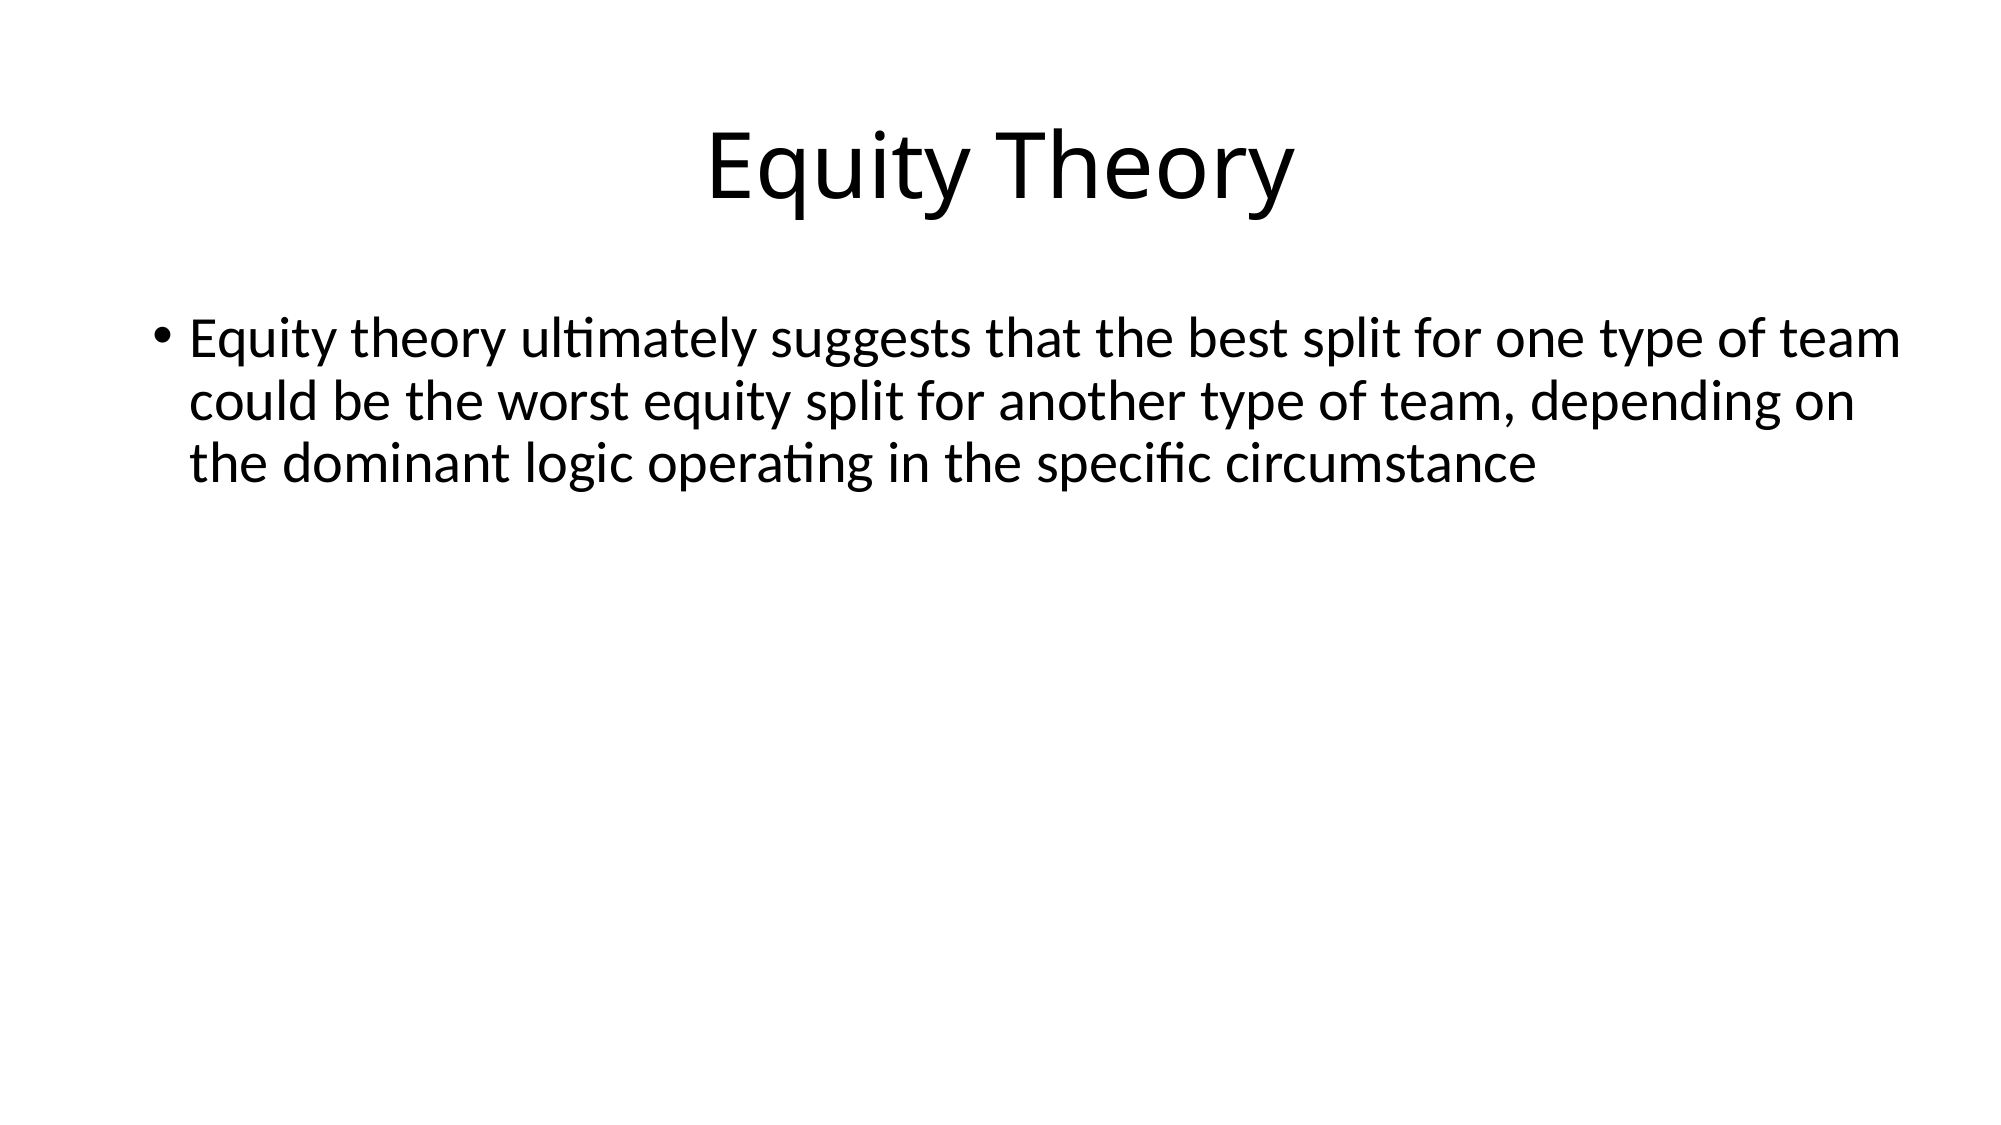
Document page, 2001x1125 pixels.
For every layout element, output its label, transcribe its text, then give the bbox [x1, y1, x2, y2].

list Equity theory ultimately suggests that the best split for one type of team could be the worst equity split for another type of team, depending on the dominant logic operating in the specific circumstance [137, 299, 1919, 1107]
title Equity Theory [137, 59, 1863, 278]
